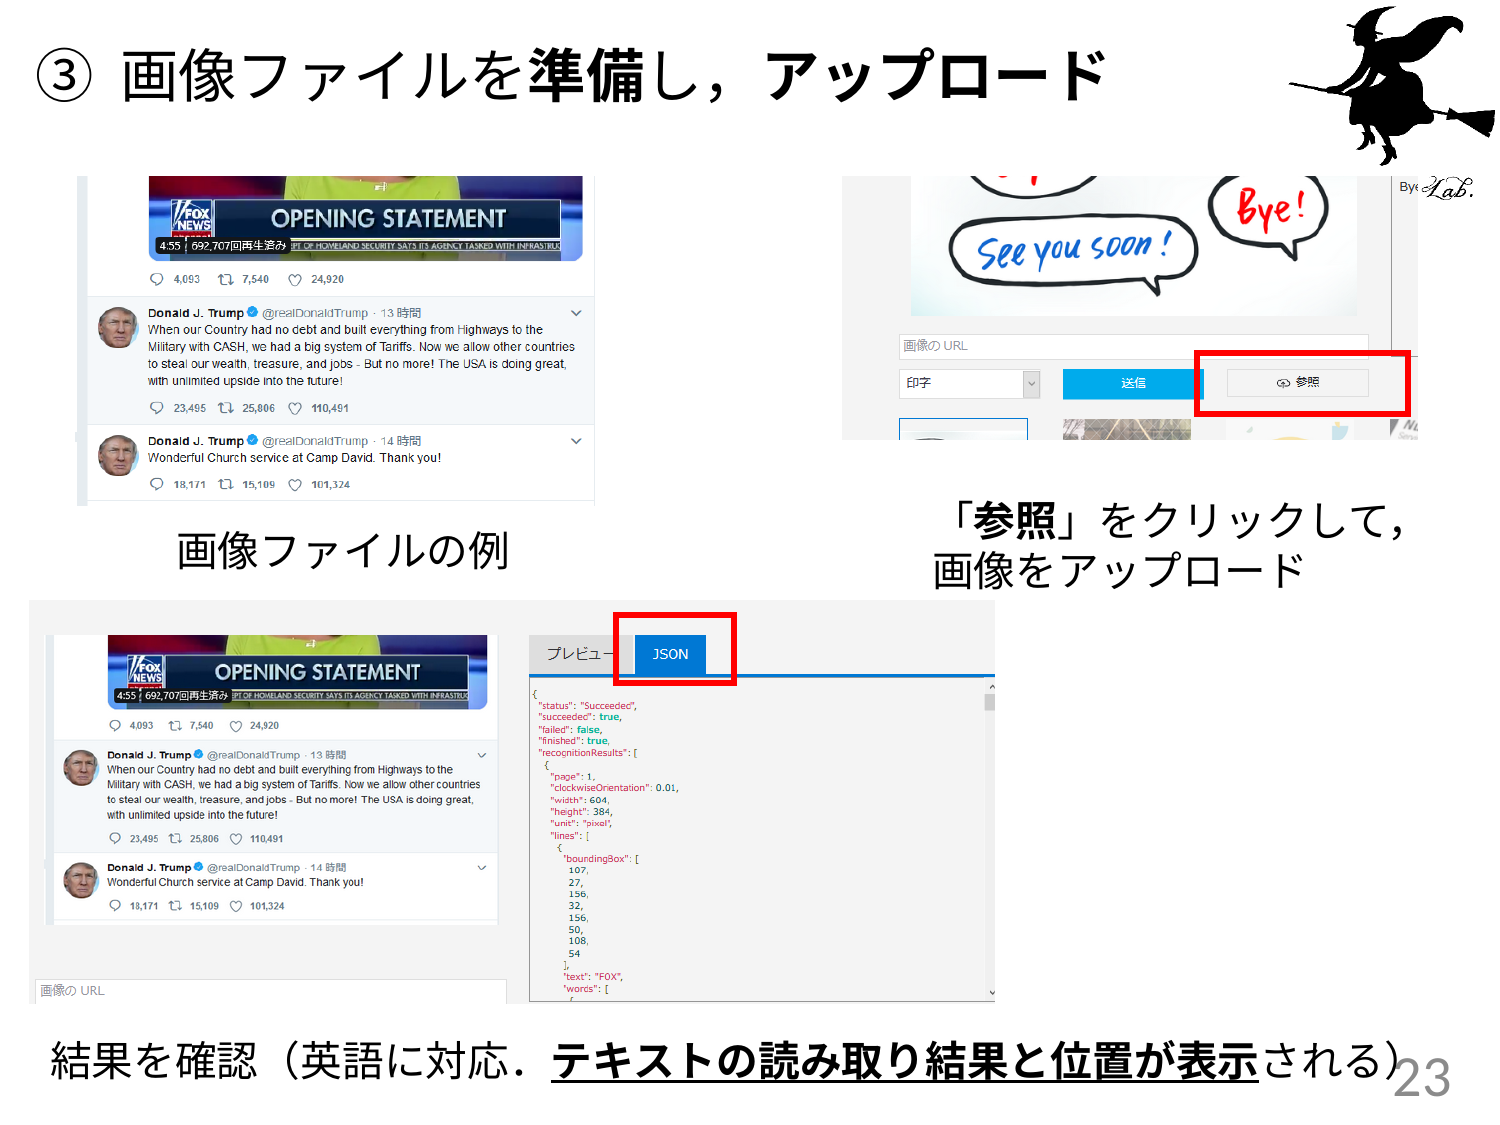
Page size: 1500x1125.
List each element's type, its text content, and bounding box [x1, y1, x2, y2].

text_box 結果を確認（英語に対応．テキストの読み取り結果と位置が表示される） [35, 1027, 1442, 1093]
picture [842, 2, 1499, 440]
list ③ 画像ファイルを準備し，アップロード [19, 31, 1408, 907]
text_box 「参照」をクリックして， 画像をアップロード [917, 487, 1444, 603]
picture [75, 176, 595, 506]
slide_number 23 [1129, 1042, 1467, 1103]
text_box 画像ファイルの例 [161, 517, 526, 583]
picture [29, 600, 995, 1004]
